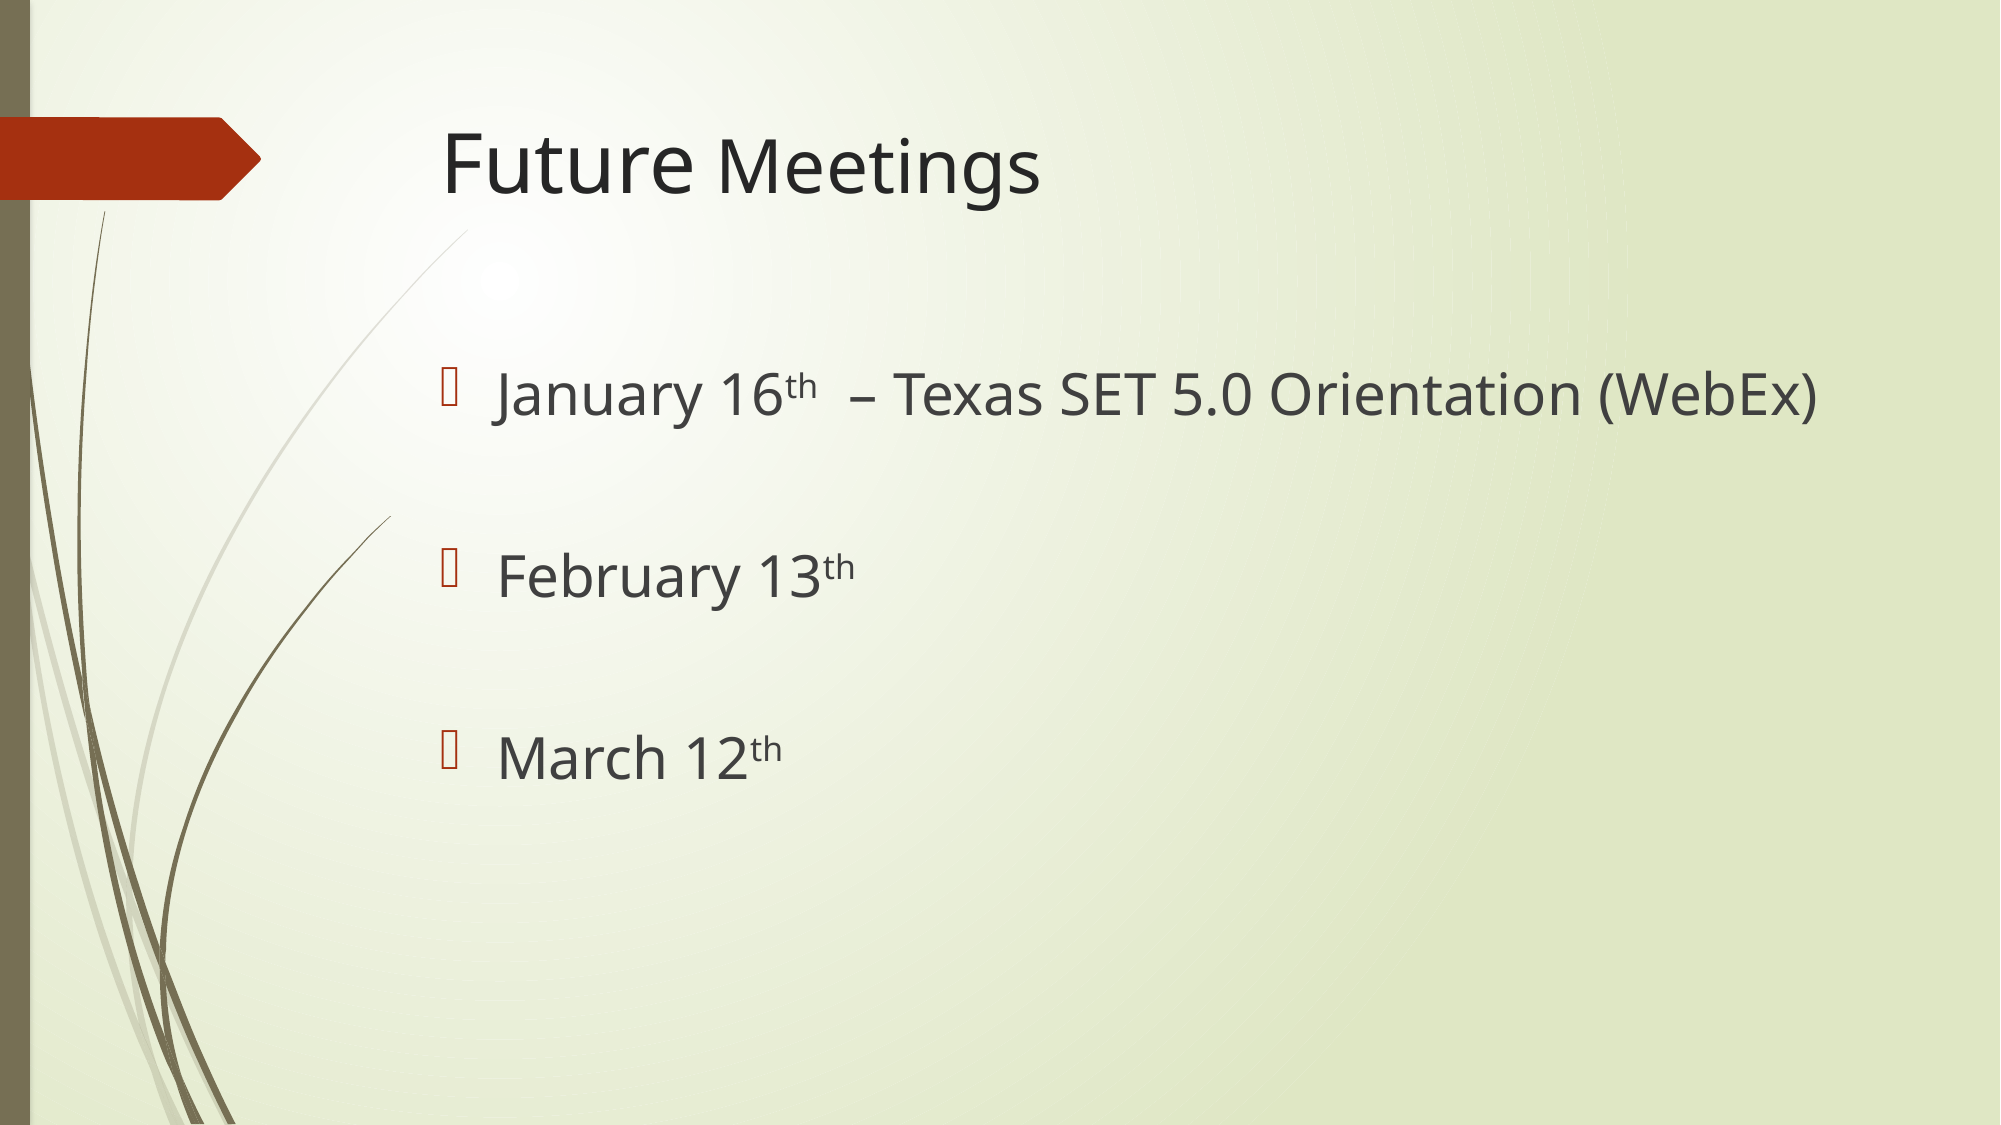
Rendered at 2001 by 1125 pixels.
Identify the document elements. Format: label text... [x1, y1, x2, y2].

title Future Meetings [425, 102, 1888, 313]
list January 16th – Texas SET 5.0 Orientation (WebEx) February 13th March 12th [424, 350, 1888, 970]
